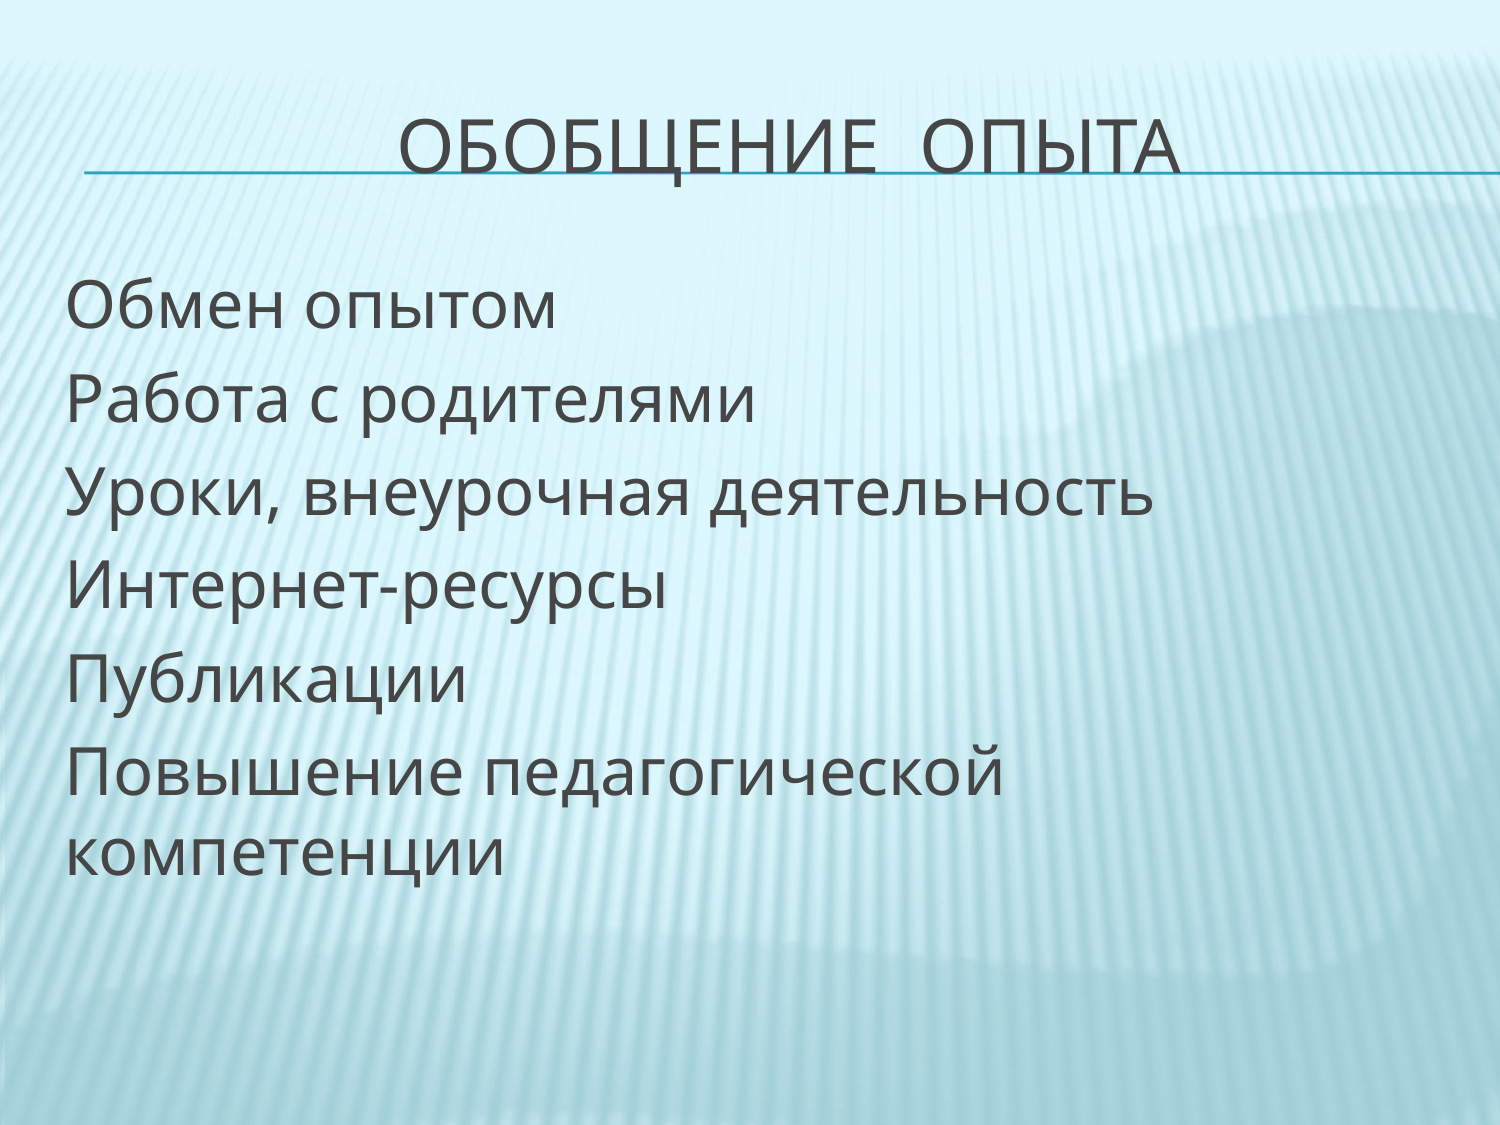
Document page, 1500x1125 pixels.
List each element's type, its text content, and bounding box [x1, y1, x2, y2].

list Обмен опытом Работа с родителями Уроки, внеурочная деятельность Интернет-ресурсы Публикации Повышение педагогической компетенции [50, 254, 1475, 998]
title Обобщение опыта [50, 75, 1475, 213]
